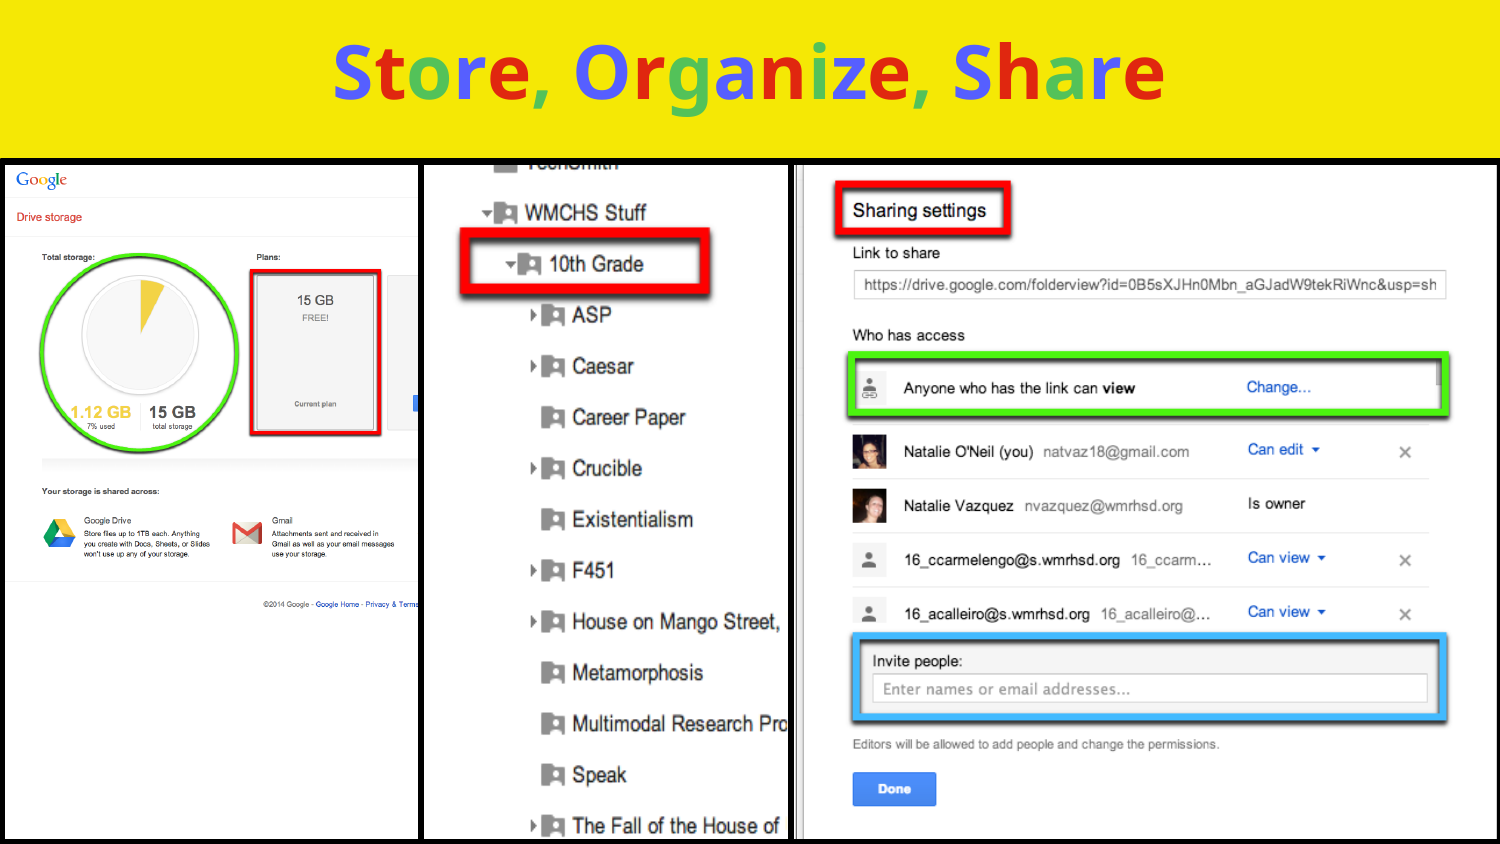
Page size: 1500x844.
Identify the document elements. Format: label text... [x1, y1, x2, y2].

title Store, Organize, Share [75, 10, 1425, 130]
picture [0, 162, 1500, 844]
